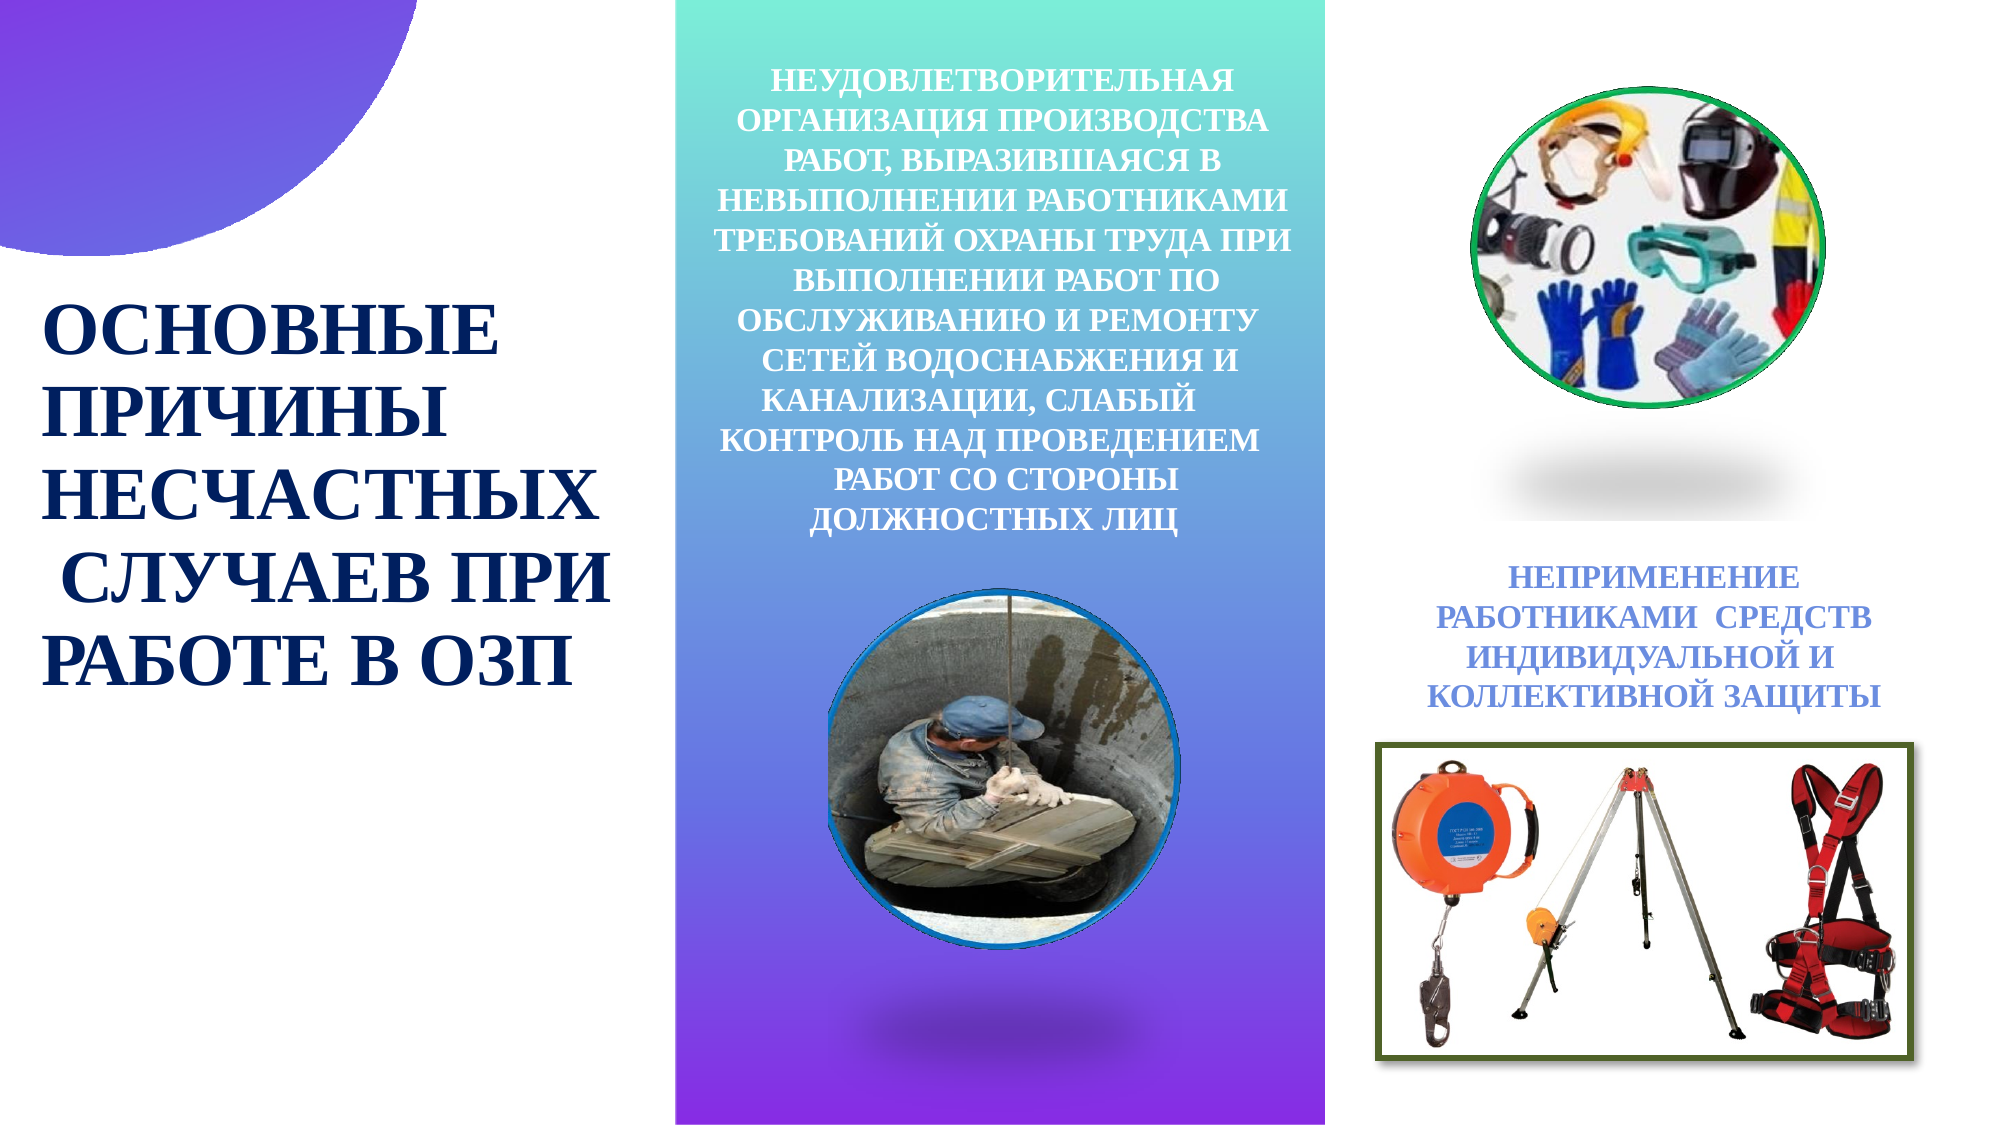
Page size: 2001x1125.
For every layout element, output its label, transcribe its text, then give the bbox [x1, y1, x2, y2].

text_box НЕПРИМЕНЕНИЕ РАБОТНИКАМИ СРЕДСТВ ИНДИВИДУАЛЬНОЙ И КОЛЛЕКТИВНОЙ ЗАЩИТЫ [1377, 552, 1930, 715]
picture [674, 0, 1326, 1125]
picture [1381, 747, 1908, 1056]
picture [1470, 85, 1849, 521]
picture [0, 0, 417, 256]
text_box [1326, 0, 2000, 1125]
text_box ОСНОВНЫЕ ПРИЧИНЫ НЕСЧАСТНЫХ СЛУЧАЕВ ПРИ РАБОТЕ В ОЗП [38, 279, 614, 702]
